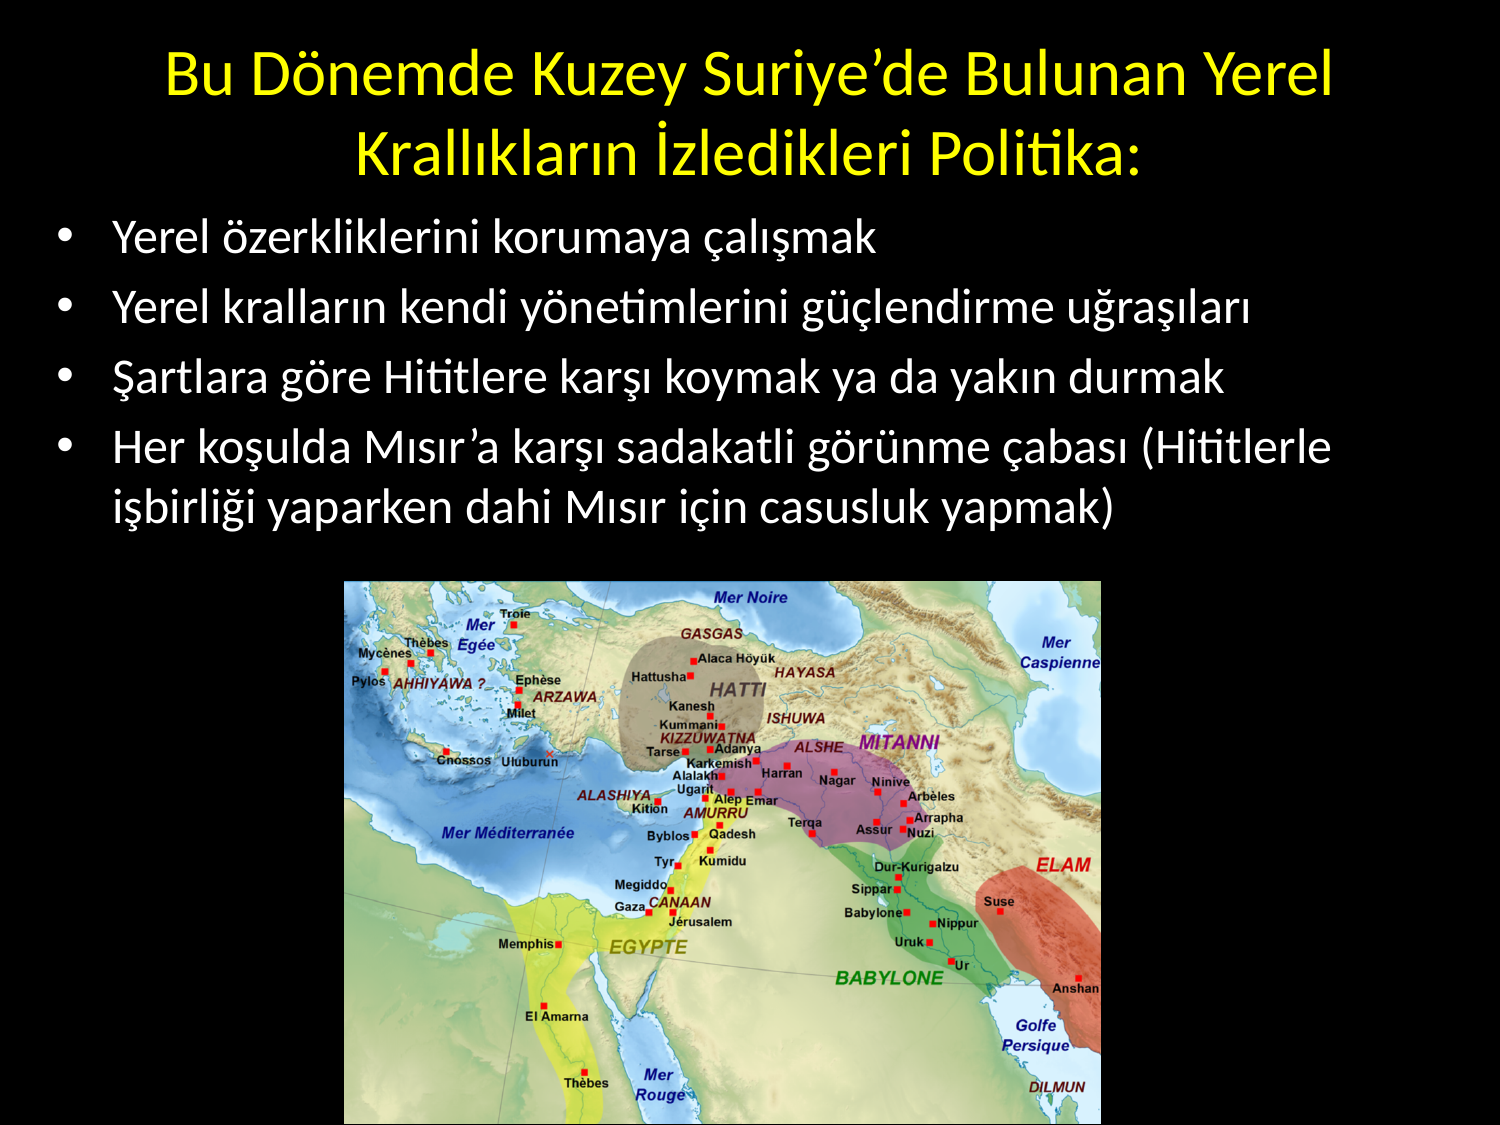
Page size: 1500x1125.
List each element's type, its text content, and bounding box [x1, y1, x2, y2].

list Yerel özerkliklerini korumaya çalışmak Yerel kralların kendi yönetimlerini güçlendirme uğraşıları Şartlara göre Hititlere karşı koymak ya da yakın durmak Her koşulda Mısır’a karşı sadakatli görünme çabası (Hititlerle işbirliği yaparken dahi Mısır için casusluk yapmak) [41, 196, 1426, 1095]
picture [344, 580, 1101, 1124]
title Bu Dönemde Kuzey Suriye’de Bulunan Yerel Krallıkların İzledikleri Politika: [74, 44, 1426, 173]
